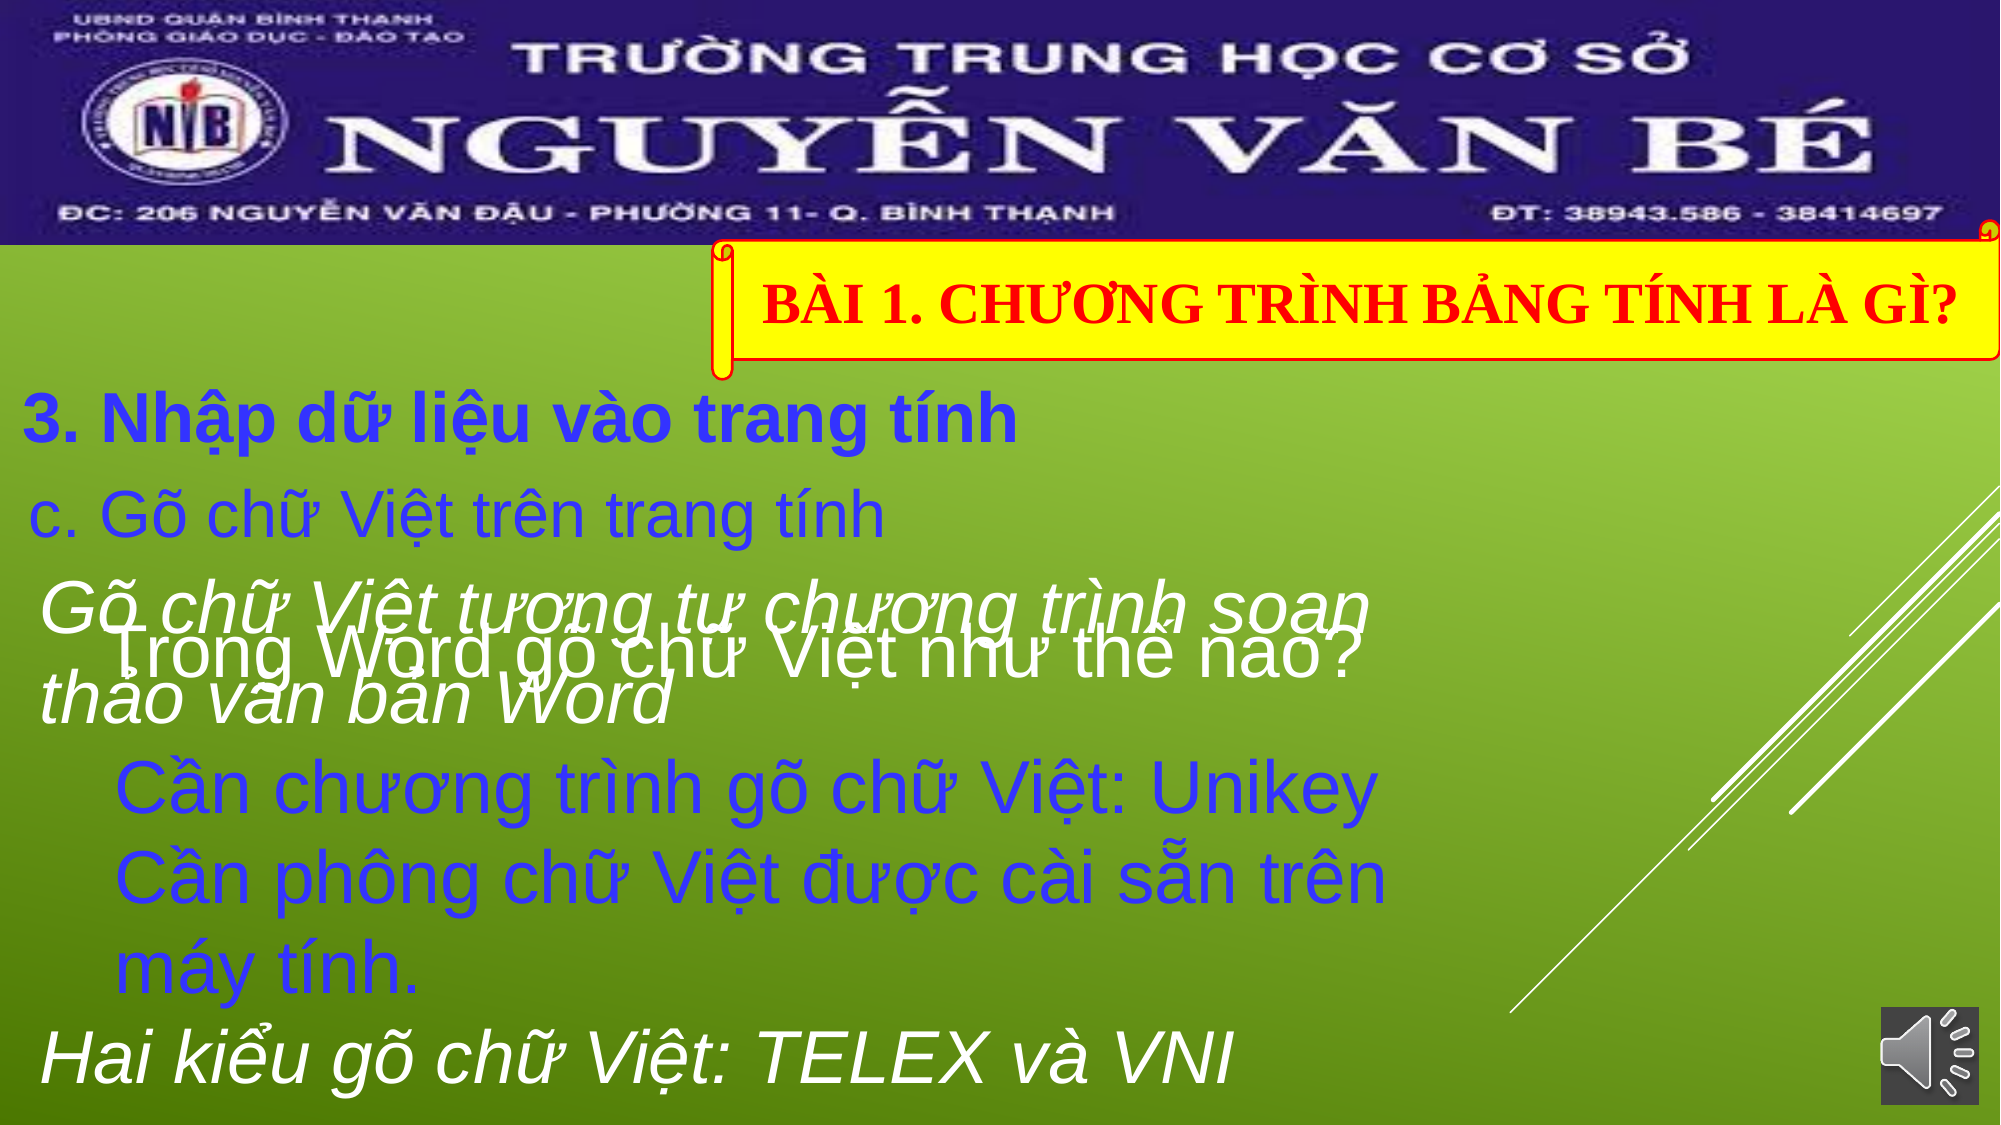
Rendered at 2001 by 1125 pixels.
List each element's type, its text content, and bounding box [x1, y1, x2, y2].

text_box Gõ chữ Việt tương tự chương trình soạn thảo văn bản Word Cần chương trình gõ chữ Việt: Unikey Cần phông chữ Việt được cài sẵn trên máy tính. Hai kiểu gõ chữ Việt: TELEX và VNI [24, 551, 1475, 1107]
text_box 3. Nhập dữ liệu vào trang tính [7, 380, 1070, 464]
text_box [0, 0, 2000, 380]
text_box Trong Word gõ chữ Việt như thế nào? [87, 594, 1400, 700]
picture [1879, 1005, 1981, 1107]
text_box c. Gõ chữ Việt trên trang tính [14, 463, 903, 558]
